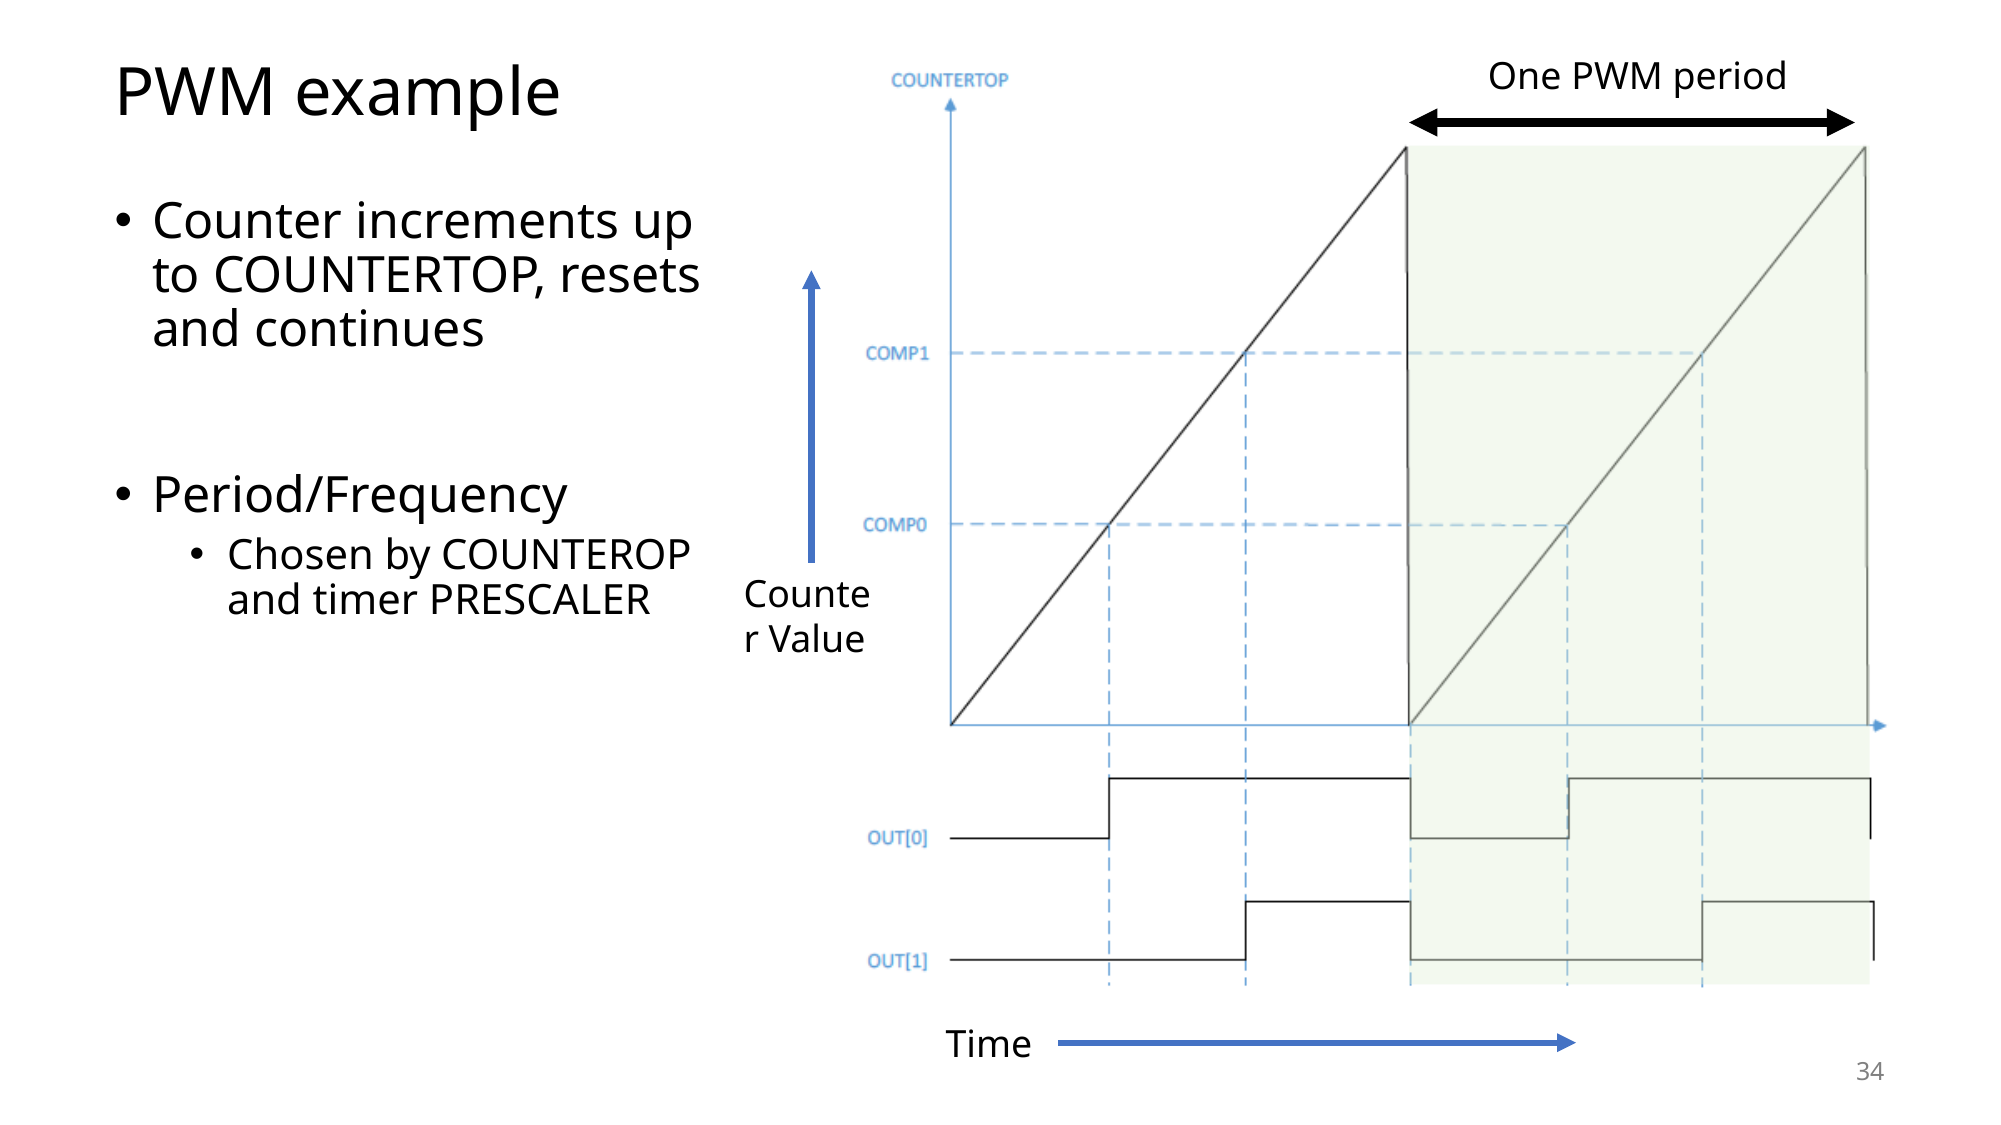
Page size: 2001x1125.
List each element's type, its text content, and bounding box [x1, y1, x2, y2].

list Counter increments up to COUNTERTOP, resets and continues Period/Frequency Chosen by COUNTEROP and timer PRESCALER [99, 187, 729, 1013]
title PWM example [99, 37, 842, 150]
slide_number 34 [1749, 1042, 1900, 1103]
text_box Counter Value [728, 562, 842, 668]
text_box Time [930, 1012, 1059, 1073]
picture [842, 37, 1900, 1011]
